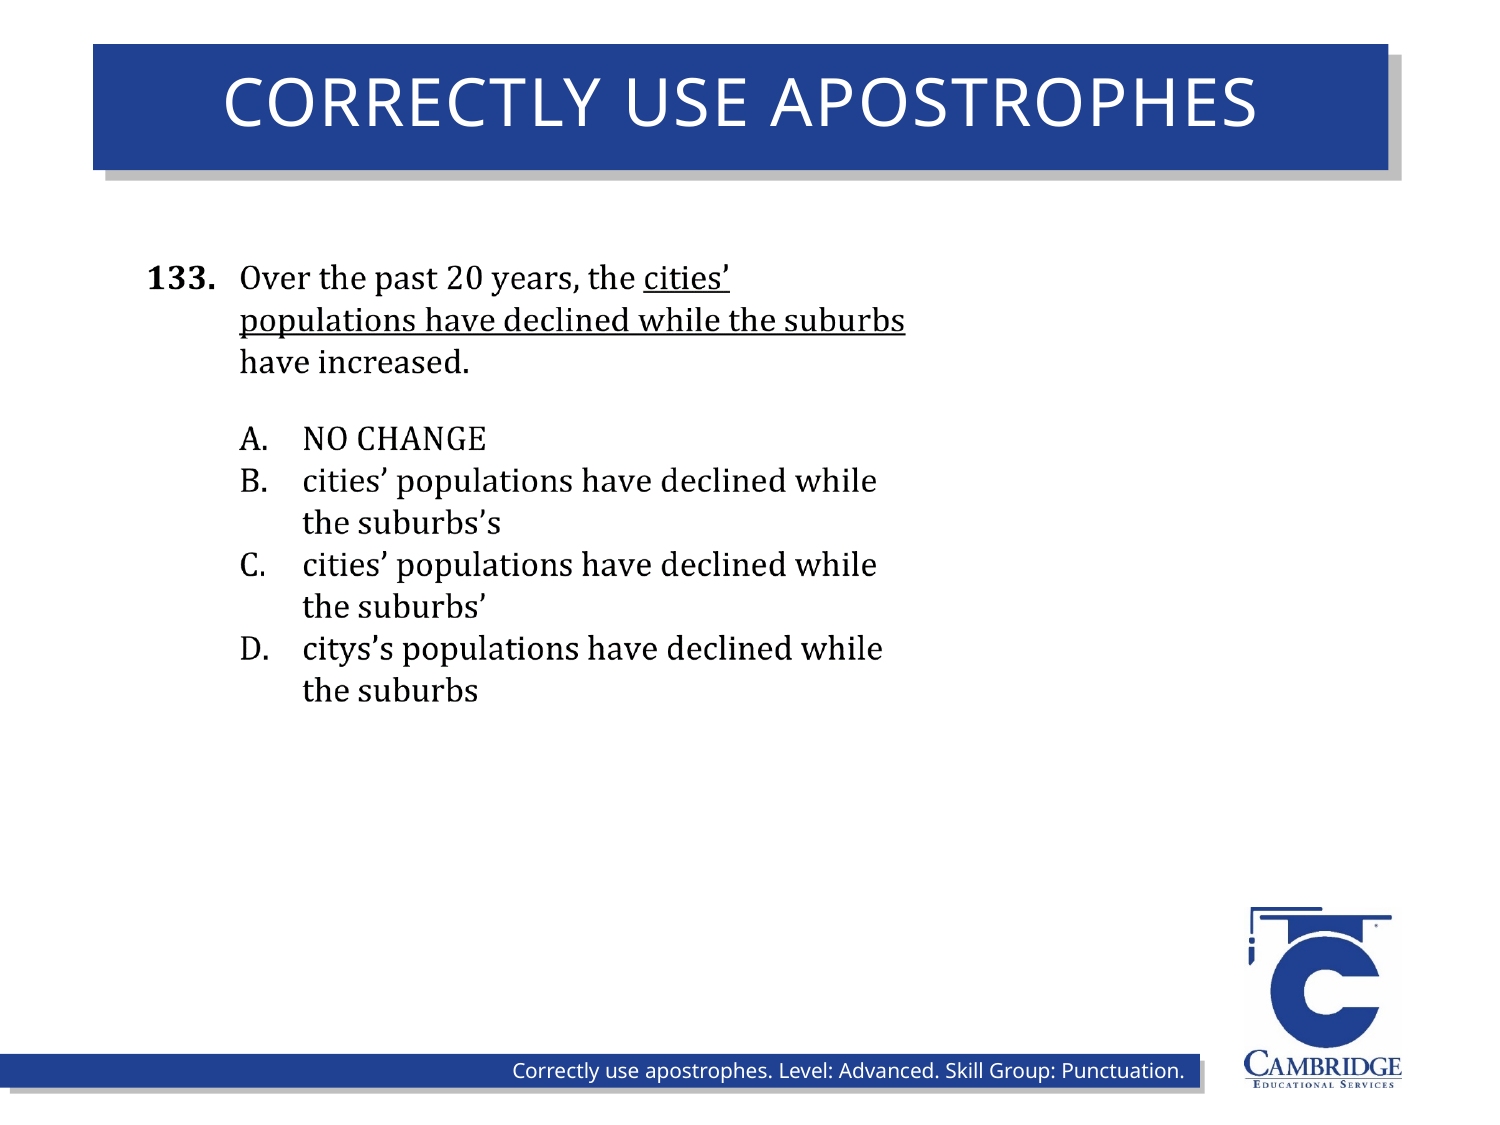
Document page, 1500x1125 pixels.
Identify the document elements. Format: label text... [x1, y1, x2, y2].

footer Correctly use apostrophes. Level: Advanced. Skill Group: Punctuation. [0, 1053, 1200, 1088]
picture [1244, 907, 1403, 1088]
picture [146, 263, 914, 704]
title Correctly use apostrophes [93, 44, 1389, 171]
text_box [104, 53, 1403, 182]
text_box [9, 1059, 1206, 1095]
